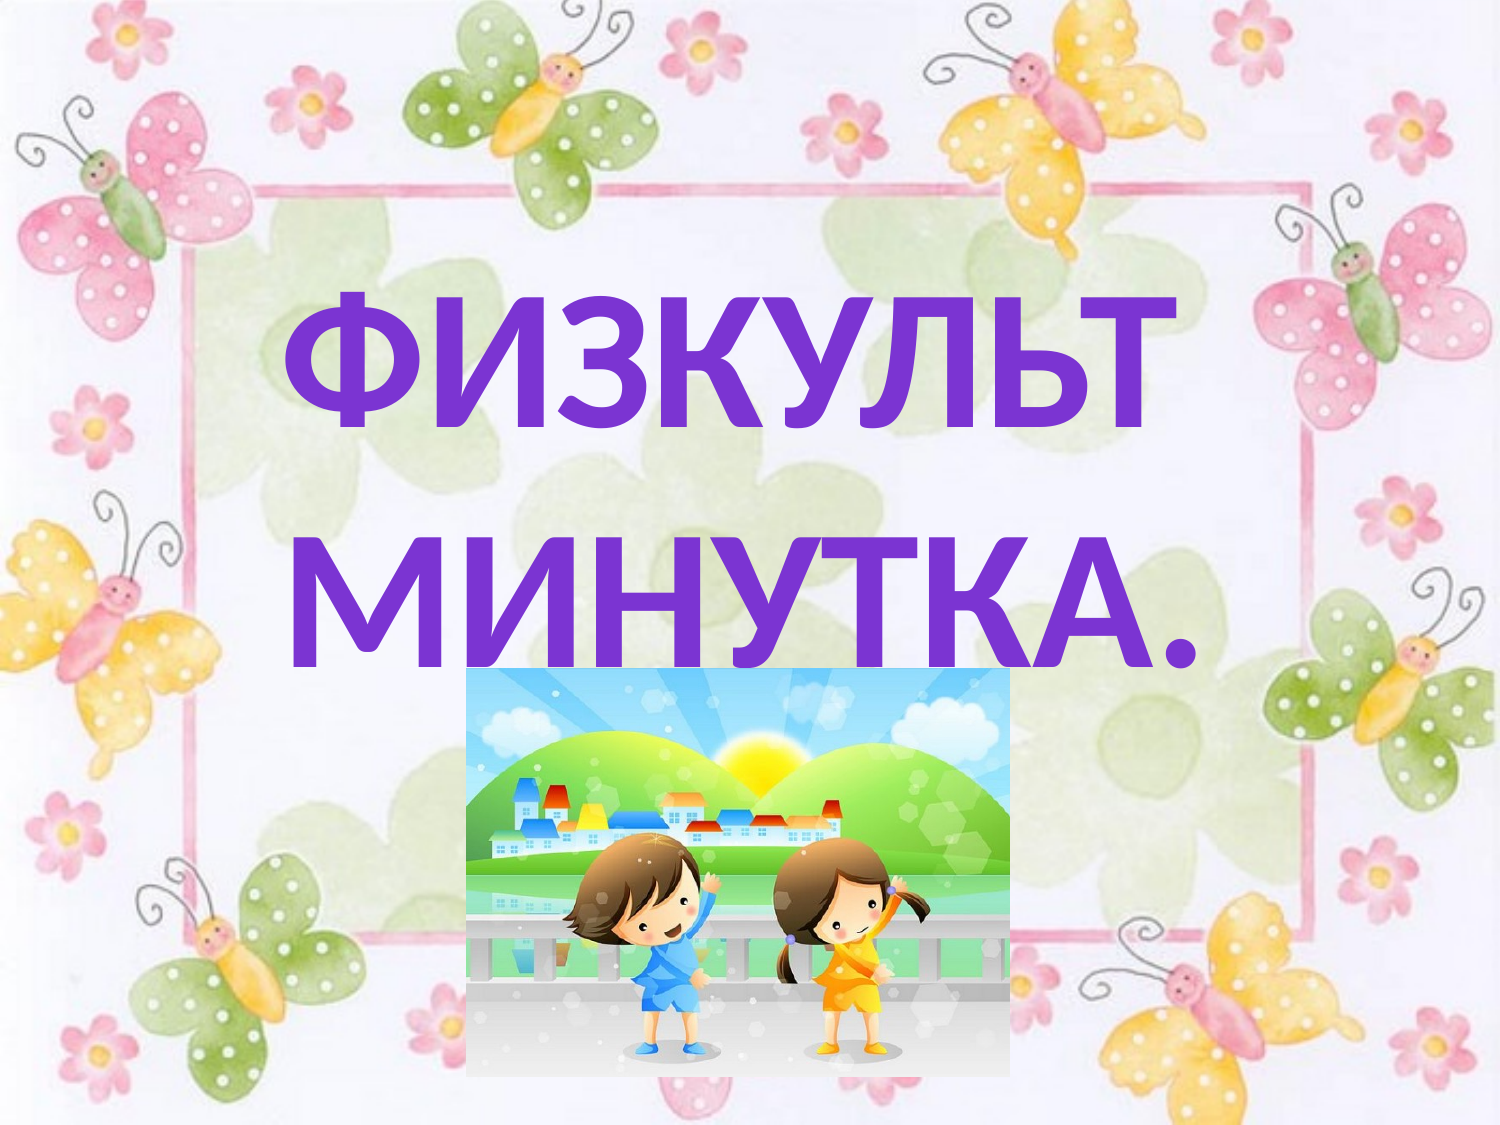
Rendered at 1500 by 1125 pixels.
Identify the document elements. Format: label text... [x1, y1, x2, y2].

text_box Физкультминутка. [265, 219, 1317, 715]
picture [0, 0, 1500, 1125]
